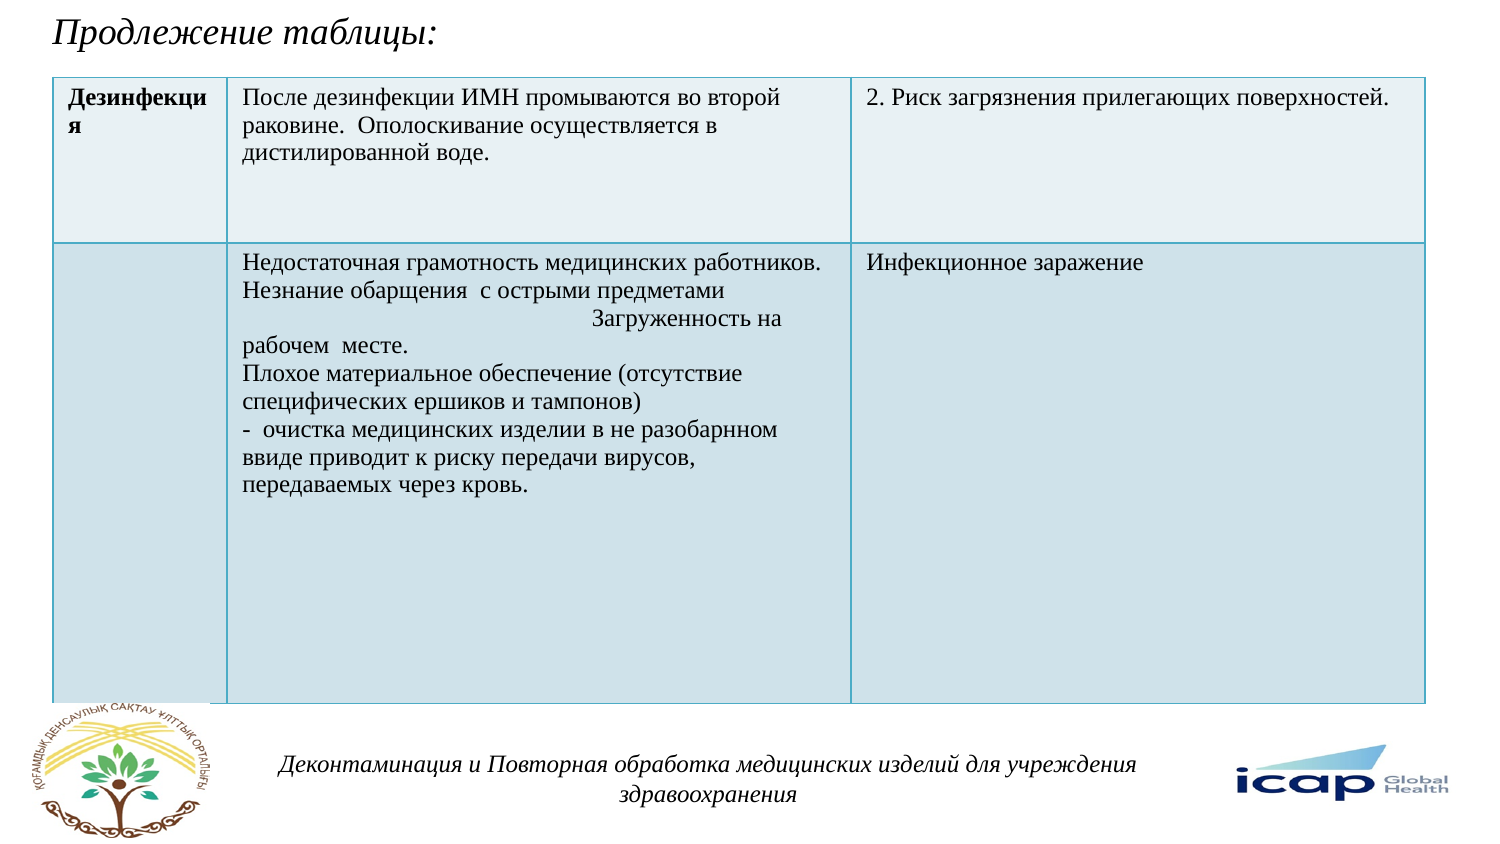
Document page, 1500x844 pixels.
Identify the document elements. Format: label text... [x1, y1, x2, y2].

text_box Продлежение таблицы: [37, 0, 454, 60]
table_cell [54, 244, 226, 703]
picture [1210, 718, 1471, 838]
picture [31, 703, 210, 838]
table_header После дезинфекции ИМН промываются во второй раковине. Ополоскивание осуществляется в дистилированной воде. [228, 78, 850, 242]
table_cell Инфекционное заражение [852, 244, 1424, 703]
table_cell Недостаточная грамотность медицинских работников. Незнание обарщения с острыми предметами Загруженность на рабочем месте. Плохое материальное обеспечение (отсутствие специфических ершиков и тампонов) - очистка медицинских изделии в не разобарнном ввиде приводит к риску передачи вирусов, передаваемых через кровь. [228, 244, 850, 703]
text_box Деконтаминация и Повторная обработка медицинских изделий для учреждения здравоохранения [214, 740, 1205, 816]
table_header Дезинфекция [54, 78, 226, 242]
table_header 2. Риск загрязнения прилегающих поверхностей. [852, 78, 1424, 242]
